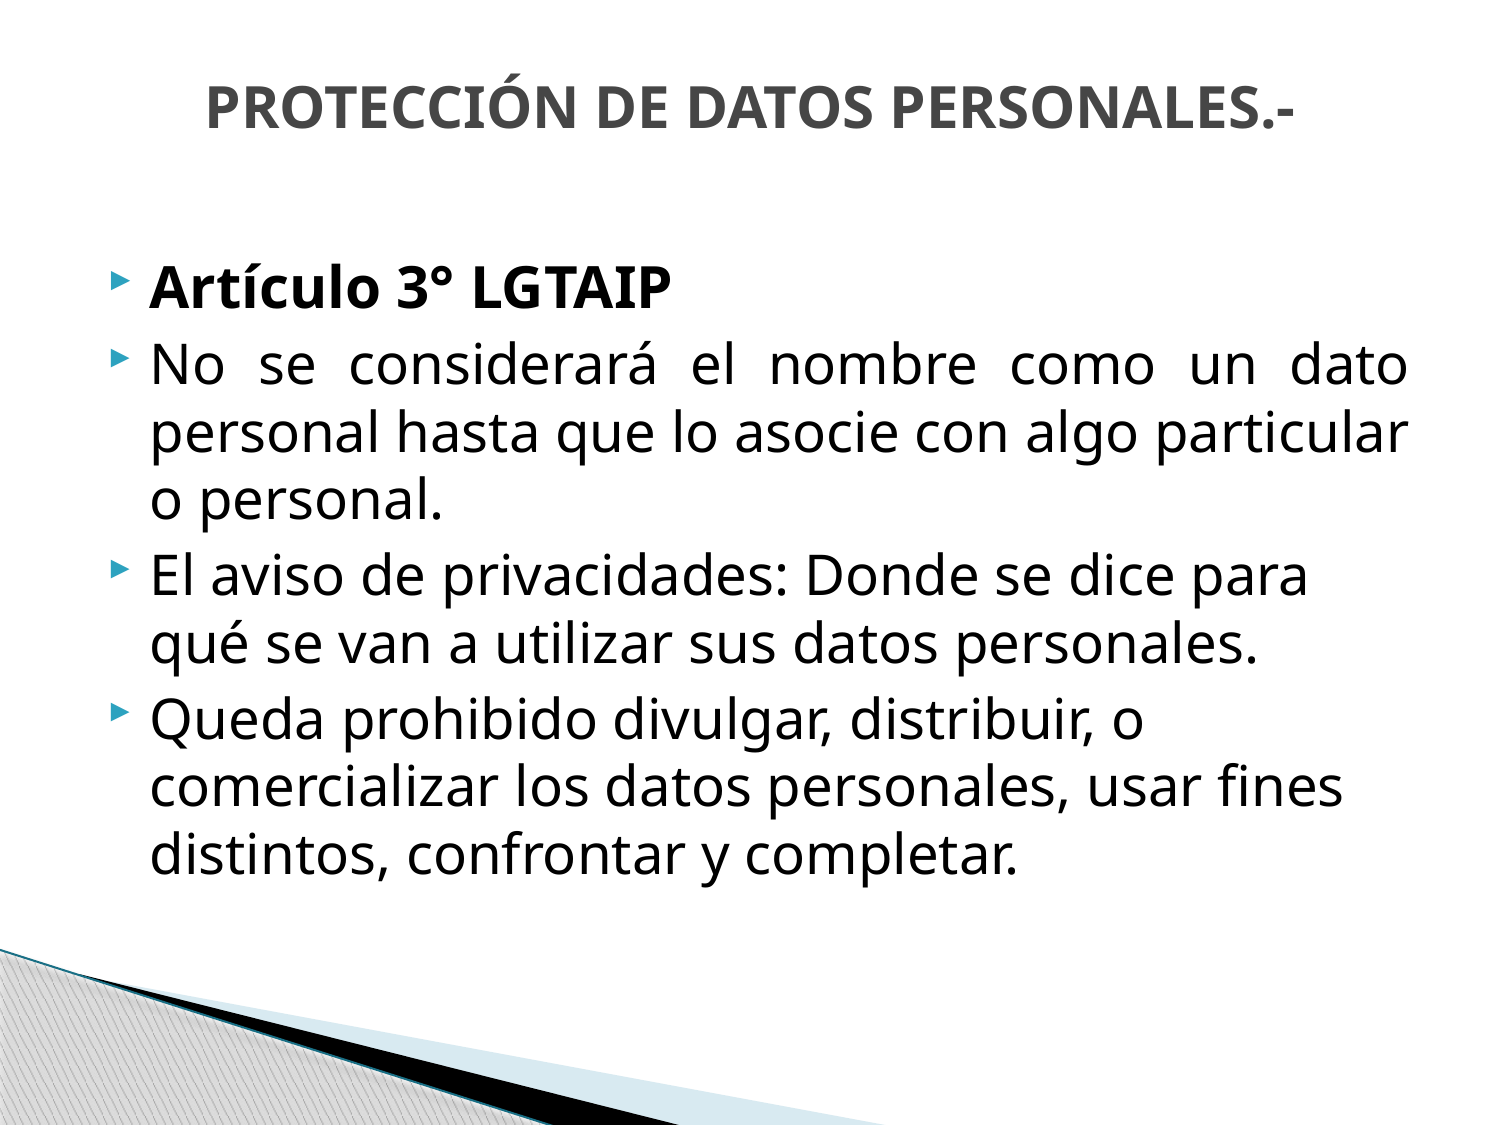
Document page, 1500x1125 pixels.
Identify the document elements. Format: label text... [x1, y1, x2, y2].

list Artículo 3° LGTAIP No se considerará el nombre como un dato personal hasta que lo asocie con algo particular o personal. El aviso de privacidades: Donde se dice para qué se van a utilizar sus datos personales. Queda prohibido divulgar, distribuir, o comercializar los datos personales, usar fines distintos, confrontar y completar. [75, 243, 1425, 986]
title PROTECCIÓN DE DATOS PERSONALES.- [75, 68, 1425, 211]
